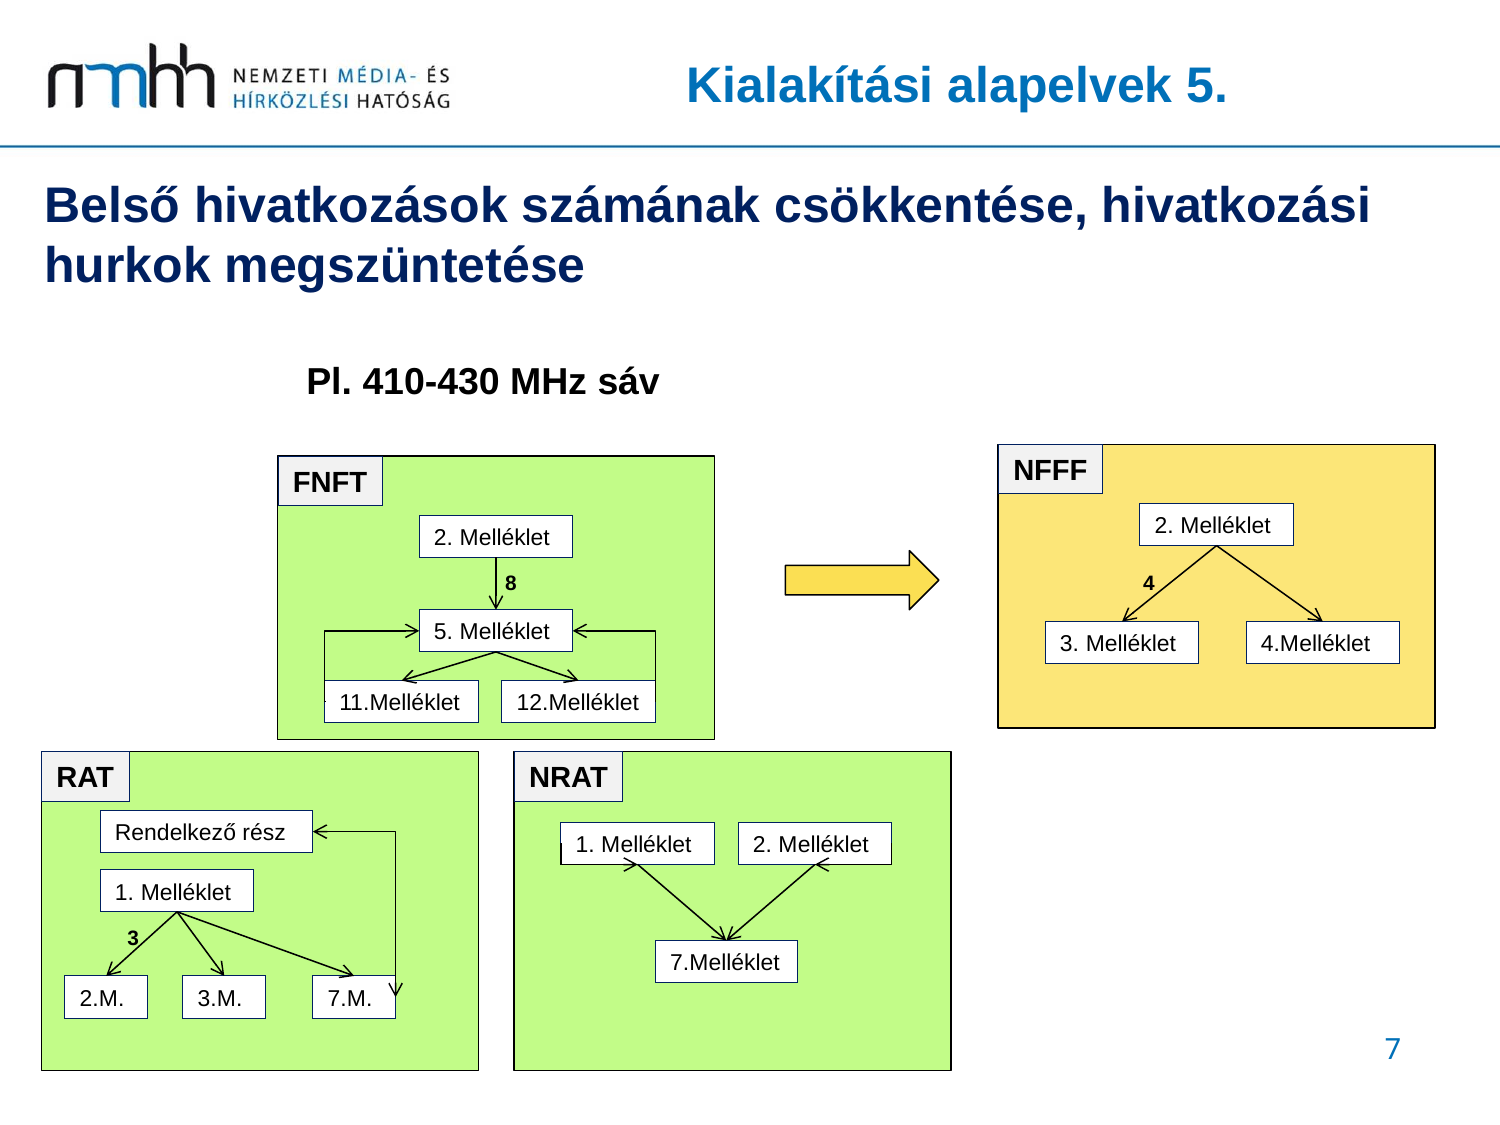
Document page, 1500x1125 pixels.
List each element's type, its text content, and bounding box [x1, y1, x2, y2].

text_box [785, 550, 939, 610]
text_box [1121, 546, 1214, 622]
text_box [998, 444, 1436, 728]
text_box 2. Melléklet [1139, 503, 1294, 544]
text_box Kialakítási alapelvek 5. [480, 35, 1436, 130]
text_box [1216, 546, 1324, 622]
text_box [513, 751, 952, 1071]
text_box Pl. 410-430 MHz sáv [291, 349, 675, 410]
text_box 3. Melléklet [1045, 621, 1199, 664]
slide_number 7 [1066, 1023, 1417, 1102]
text_box NFFF [998, 444, 1103, 494]
title Belső hivatkozások számának csökkentése, hivatkozási hurkok megszüntetése [29, 148, 1459, 316]
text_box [41, 751, 479, 1071]
text_box 4.Melléklet [1246, 621, 1400, 664]
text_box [277, 455, 715, 740]
picture [0, 0, 1500, 160]
